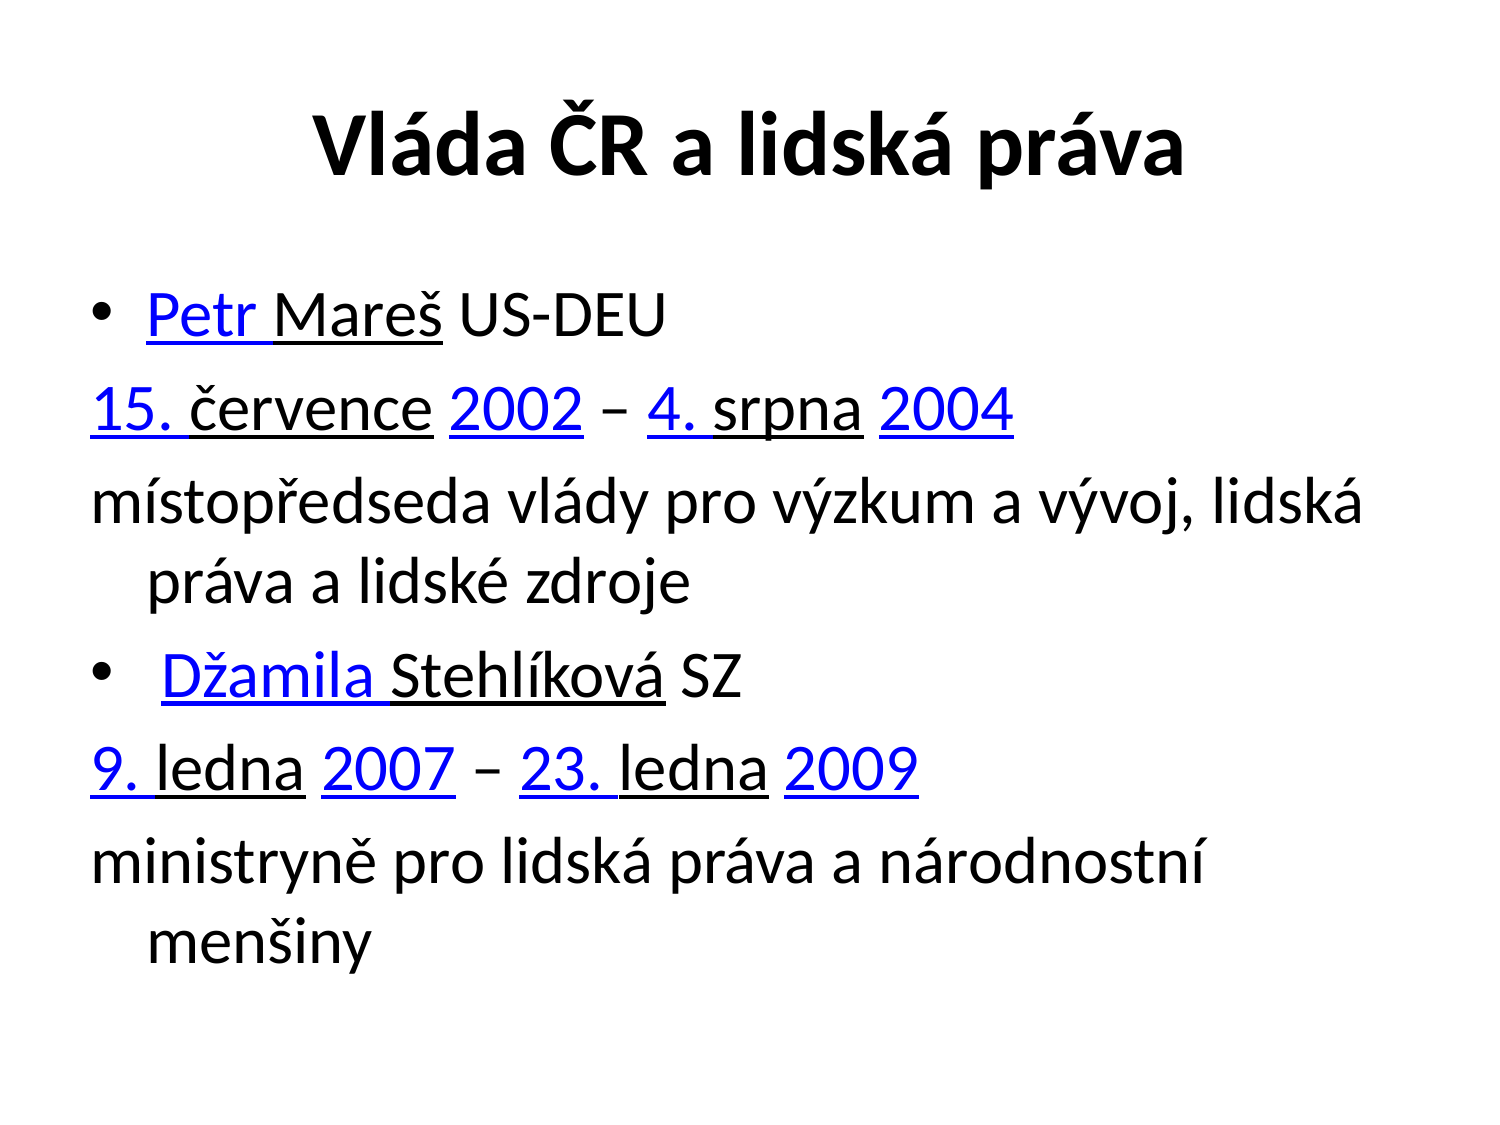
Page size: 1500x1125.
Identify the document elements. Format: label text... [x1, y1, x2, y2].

list Petr Mareš US-DEU 15. července 2002 – 4. srpna 2004 místopředseda vlády pro výzkum a vývoj, lidská práva a lidské zdroje Džamila Stehlíková SZ 9. ledna 2007 – 23. ledna 2009 ministryně pro lidská práva a národnostní menšiny [75, 262, 1425, 1005]
title Vláda ČR a lidská práva [75, 45, 1425, 233]
